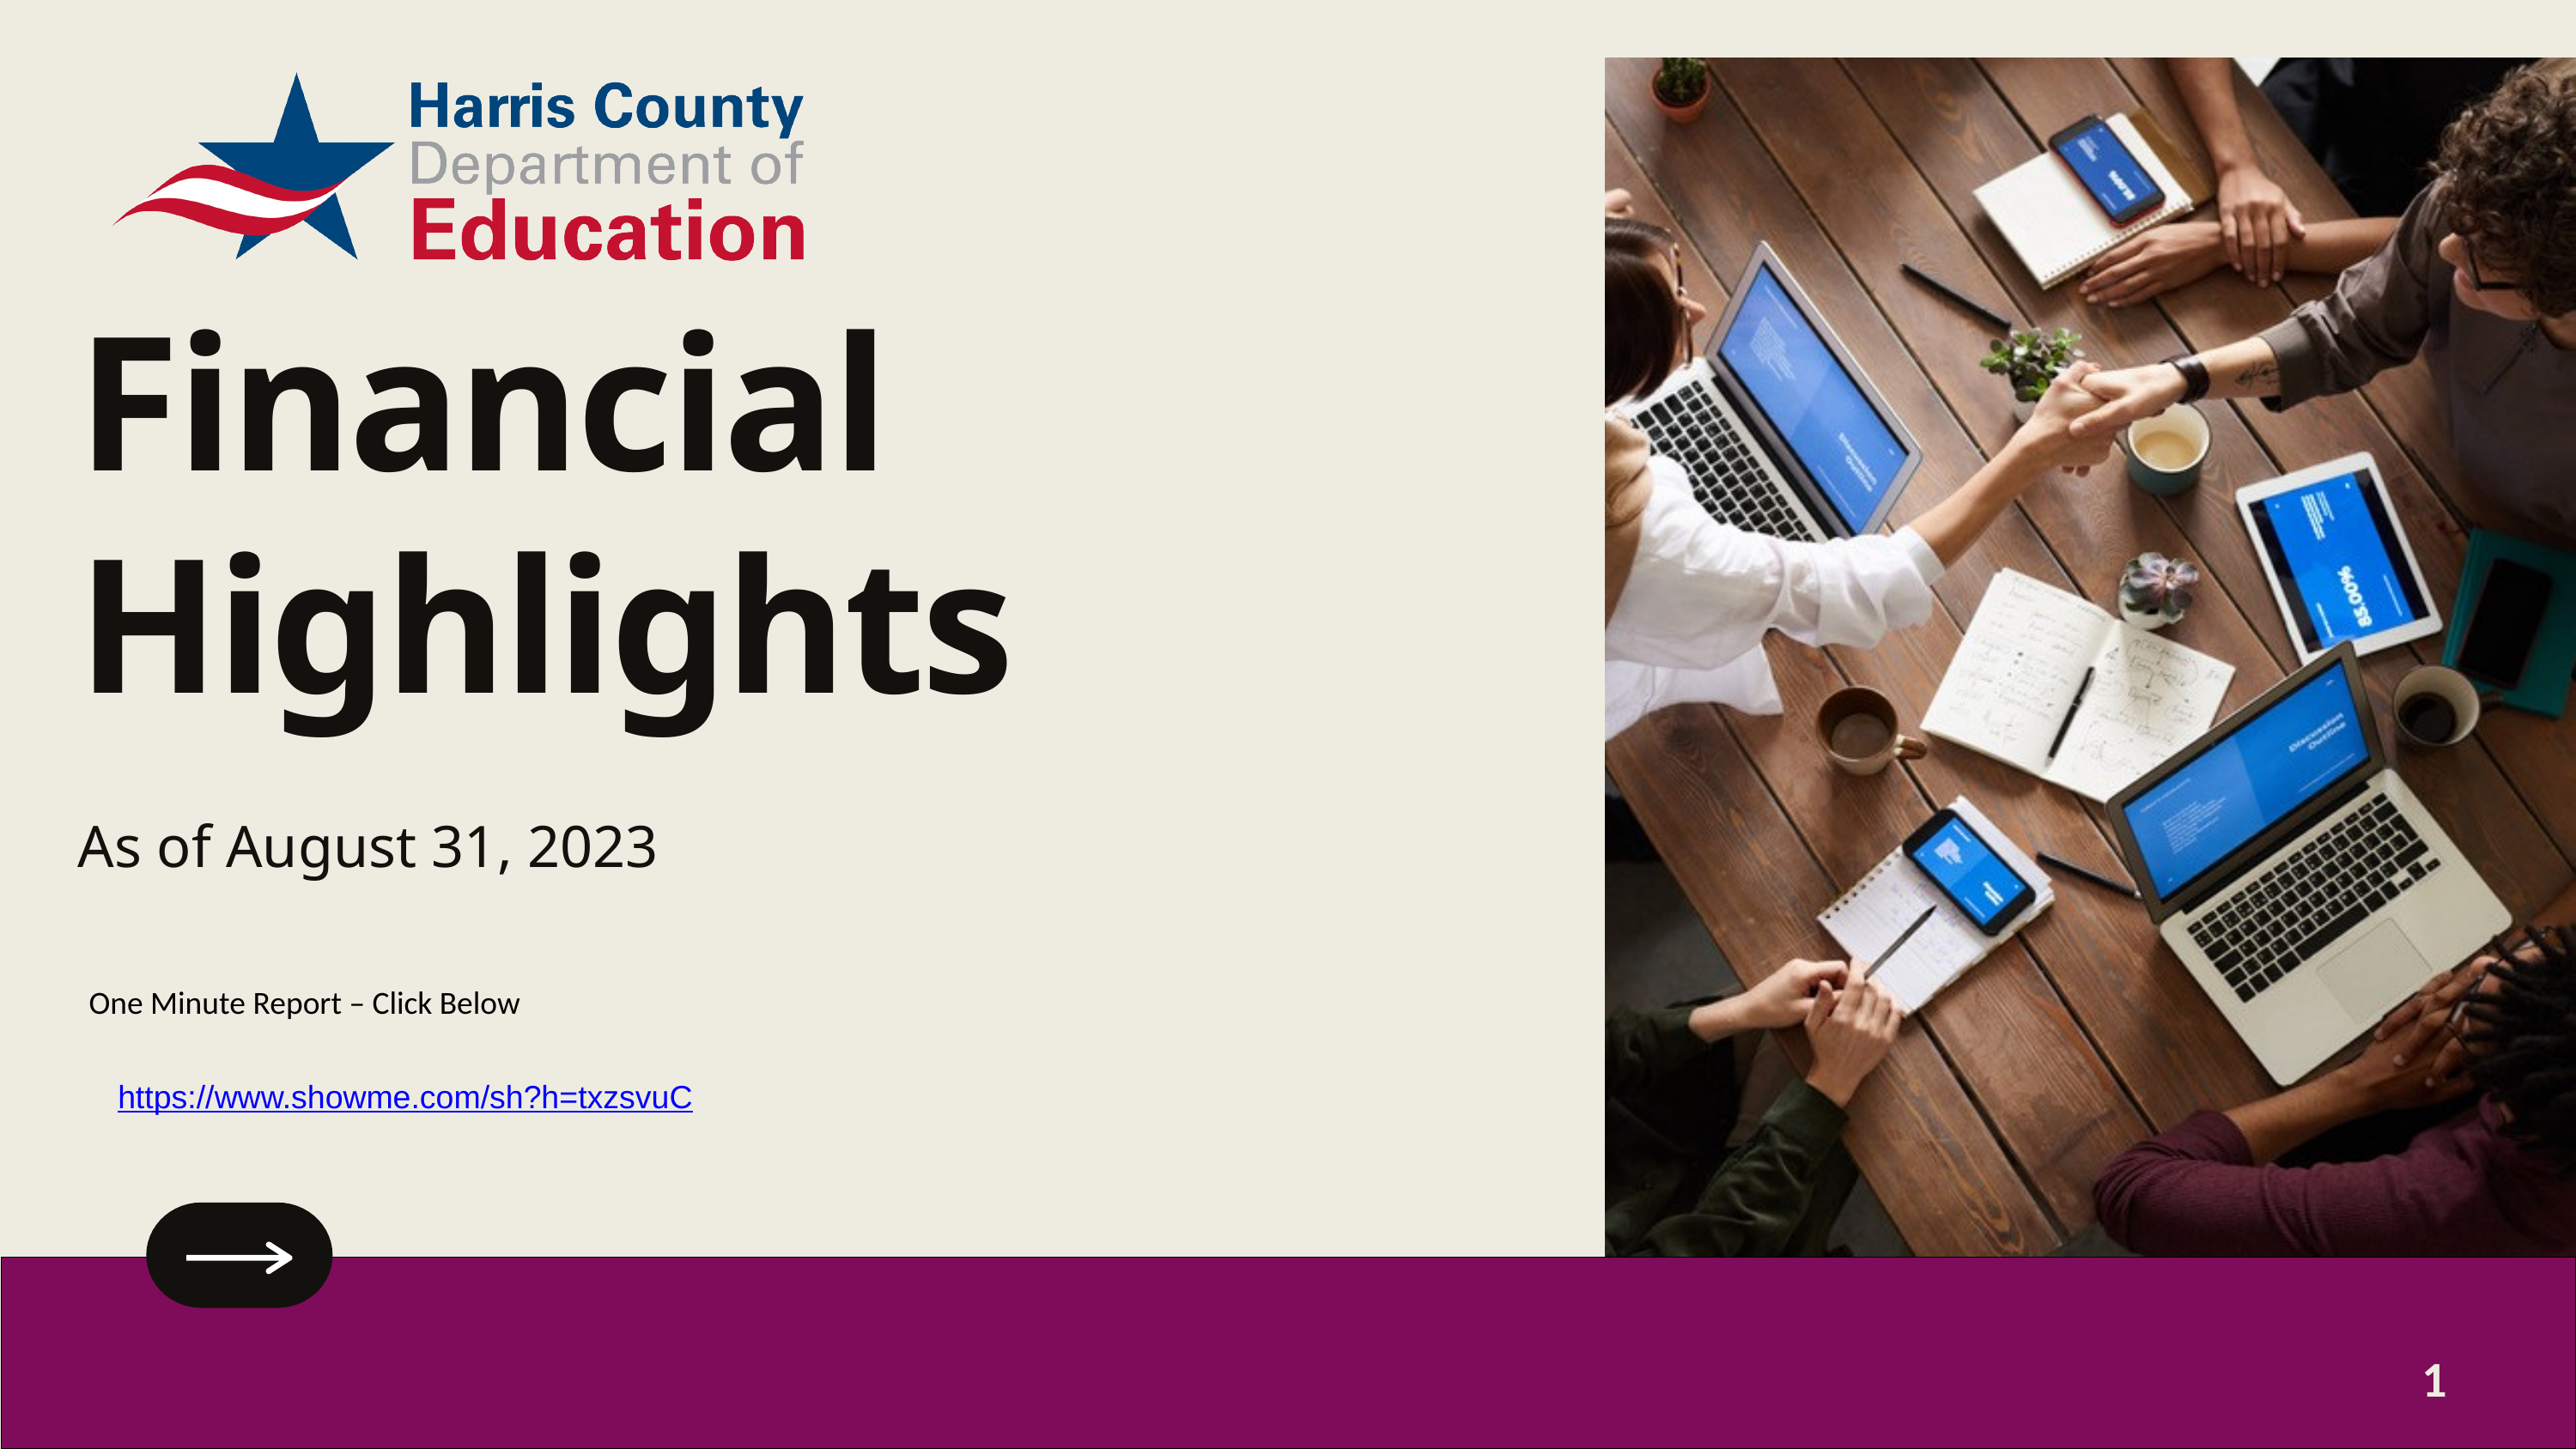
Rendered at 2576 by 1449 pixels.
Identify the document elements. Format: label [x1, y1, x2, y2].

picture [112, 72, 804, 261]
text_box [1, 58, 2576, 1449]
